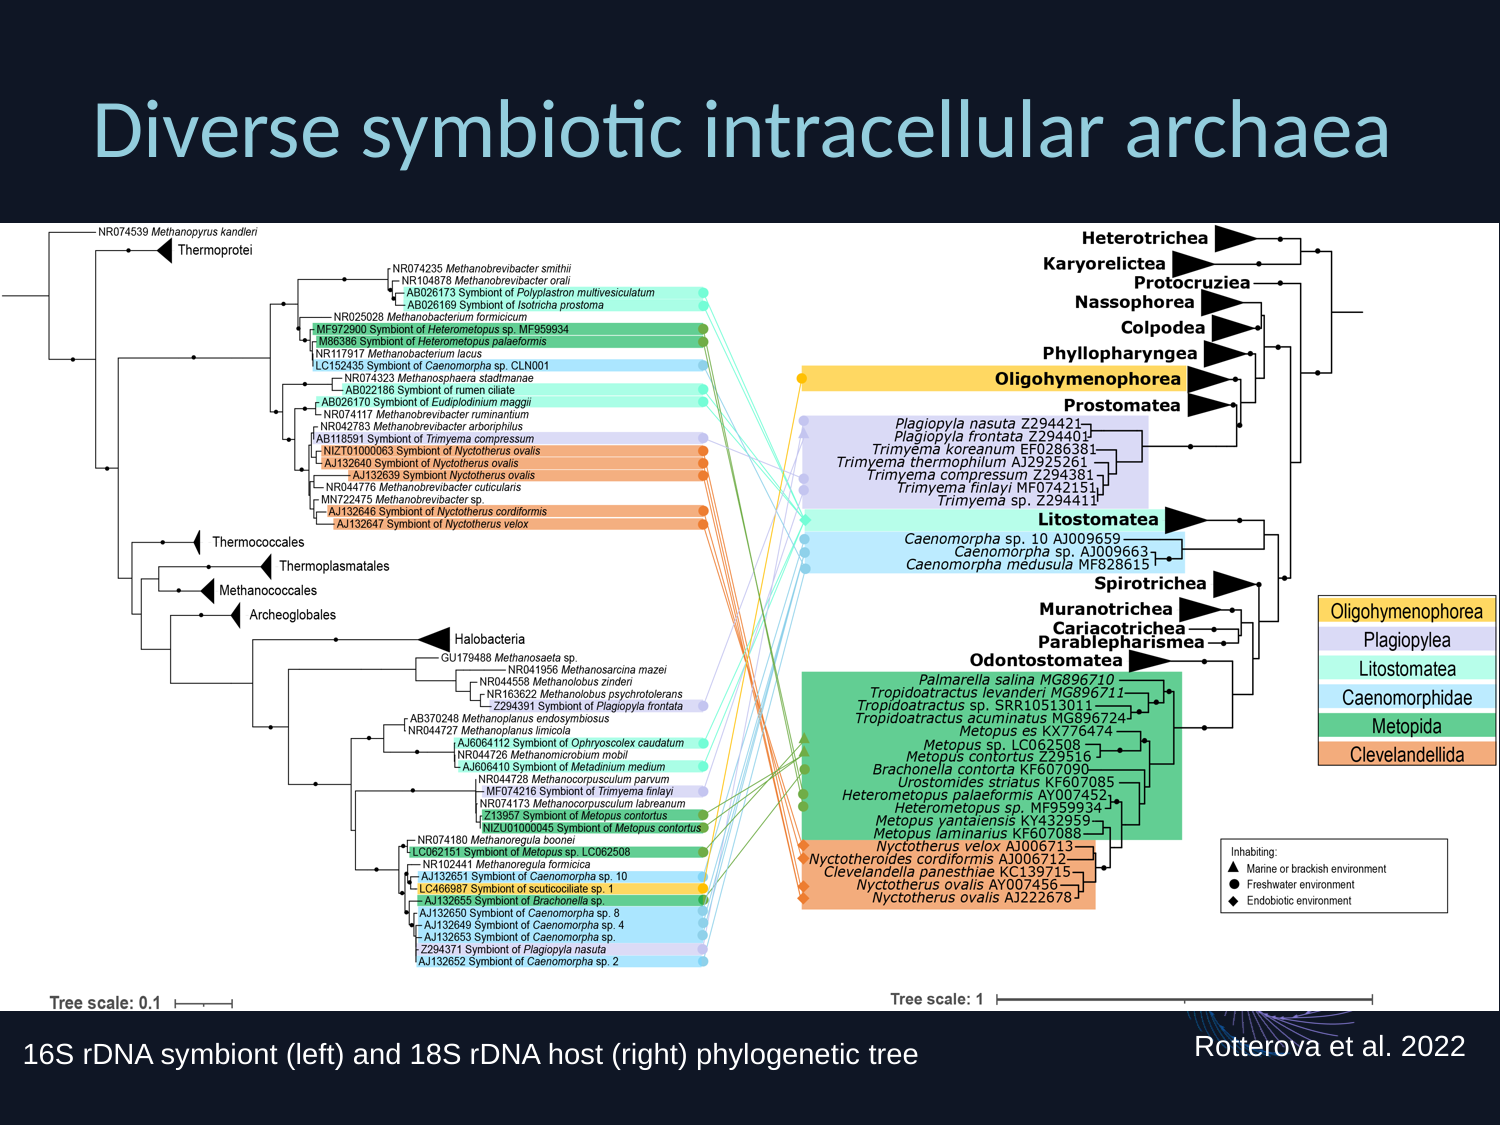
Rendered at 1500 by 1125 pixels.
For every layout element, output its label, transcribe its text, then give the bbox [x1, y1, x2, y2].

title Diverse symbiotic intracellular archaea [39, 24, 1448, 222]
text_box 16S rDNA symbiont (left) and 18S rDNA host (right) phylogenetic tree [7, 1028, 1017, 1078]
picture [0, 223, 1499, 1061]
text_box Rotterova et al. 2022 [1179, 1019, 1493, 1070]
